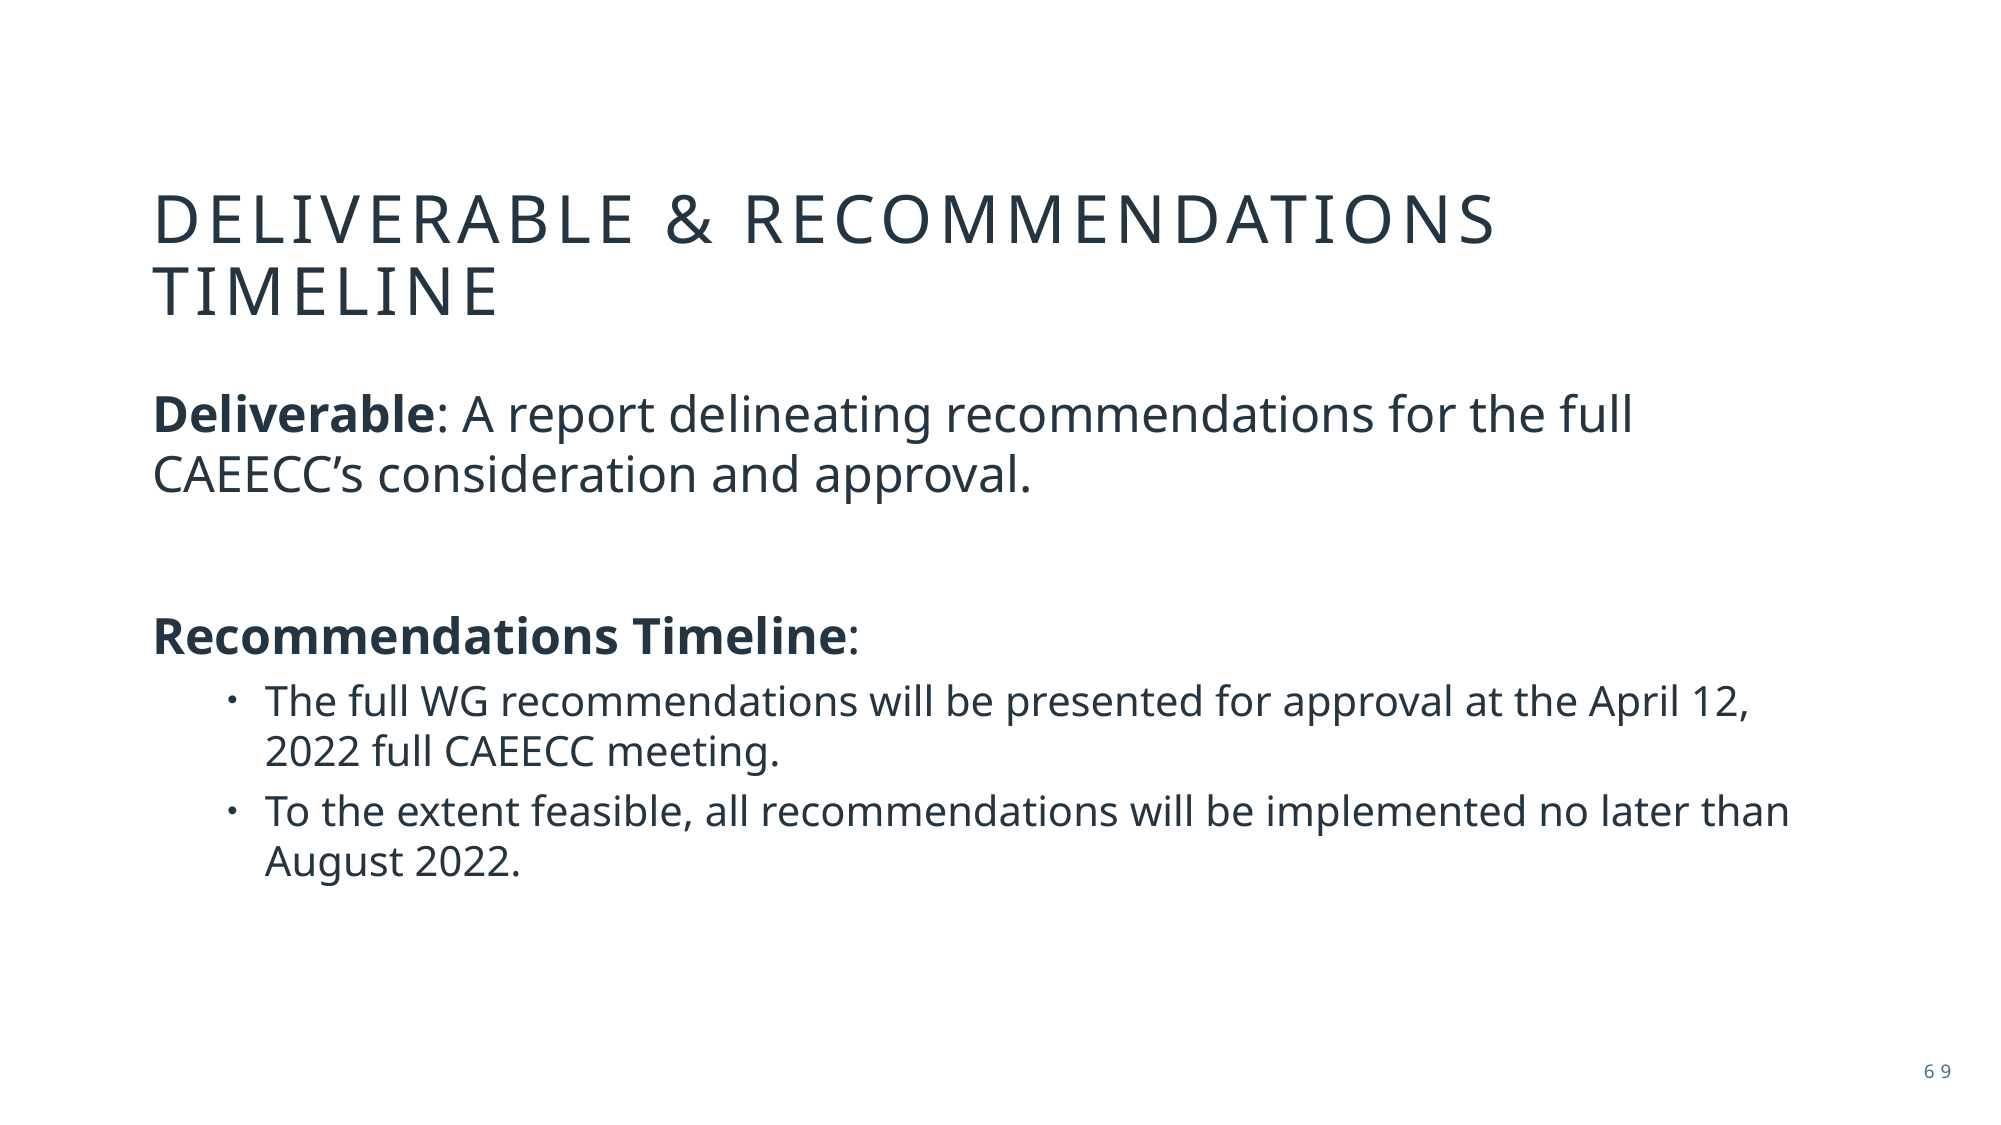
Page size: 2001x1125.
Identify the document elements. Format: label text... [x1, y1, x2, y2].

list Deliverable: A report delineating recommendations for the full CAEECC’s consideration and approval. Recommendations Timeline: The full WG recommendations will be presented for approval at the April 12, 2022 full CAEECC meeting. To the extent feasible, all recommendations will be implemented no later than August 2022. [137, 375, 1863, 1014]
slide_number 69 [1823, 1042, 1967, 1103]
title Deliverable & Recommendations Timeline [137, 112, 1782, 338]
